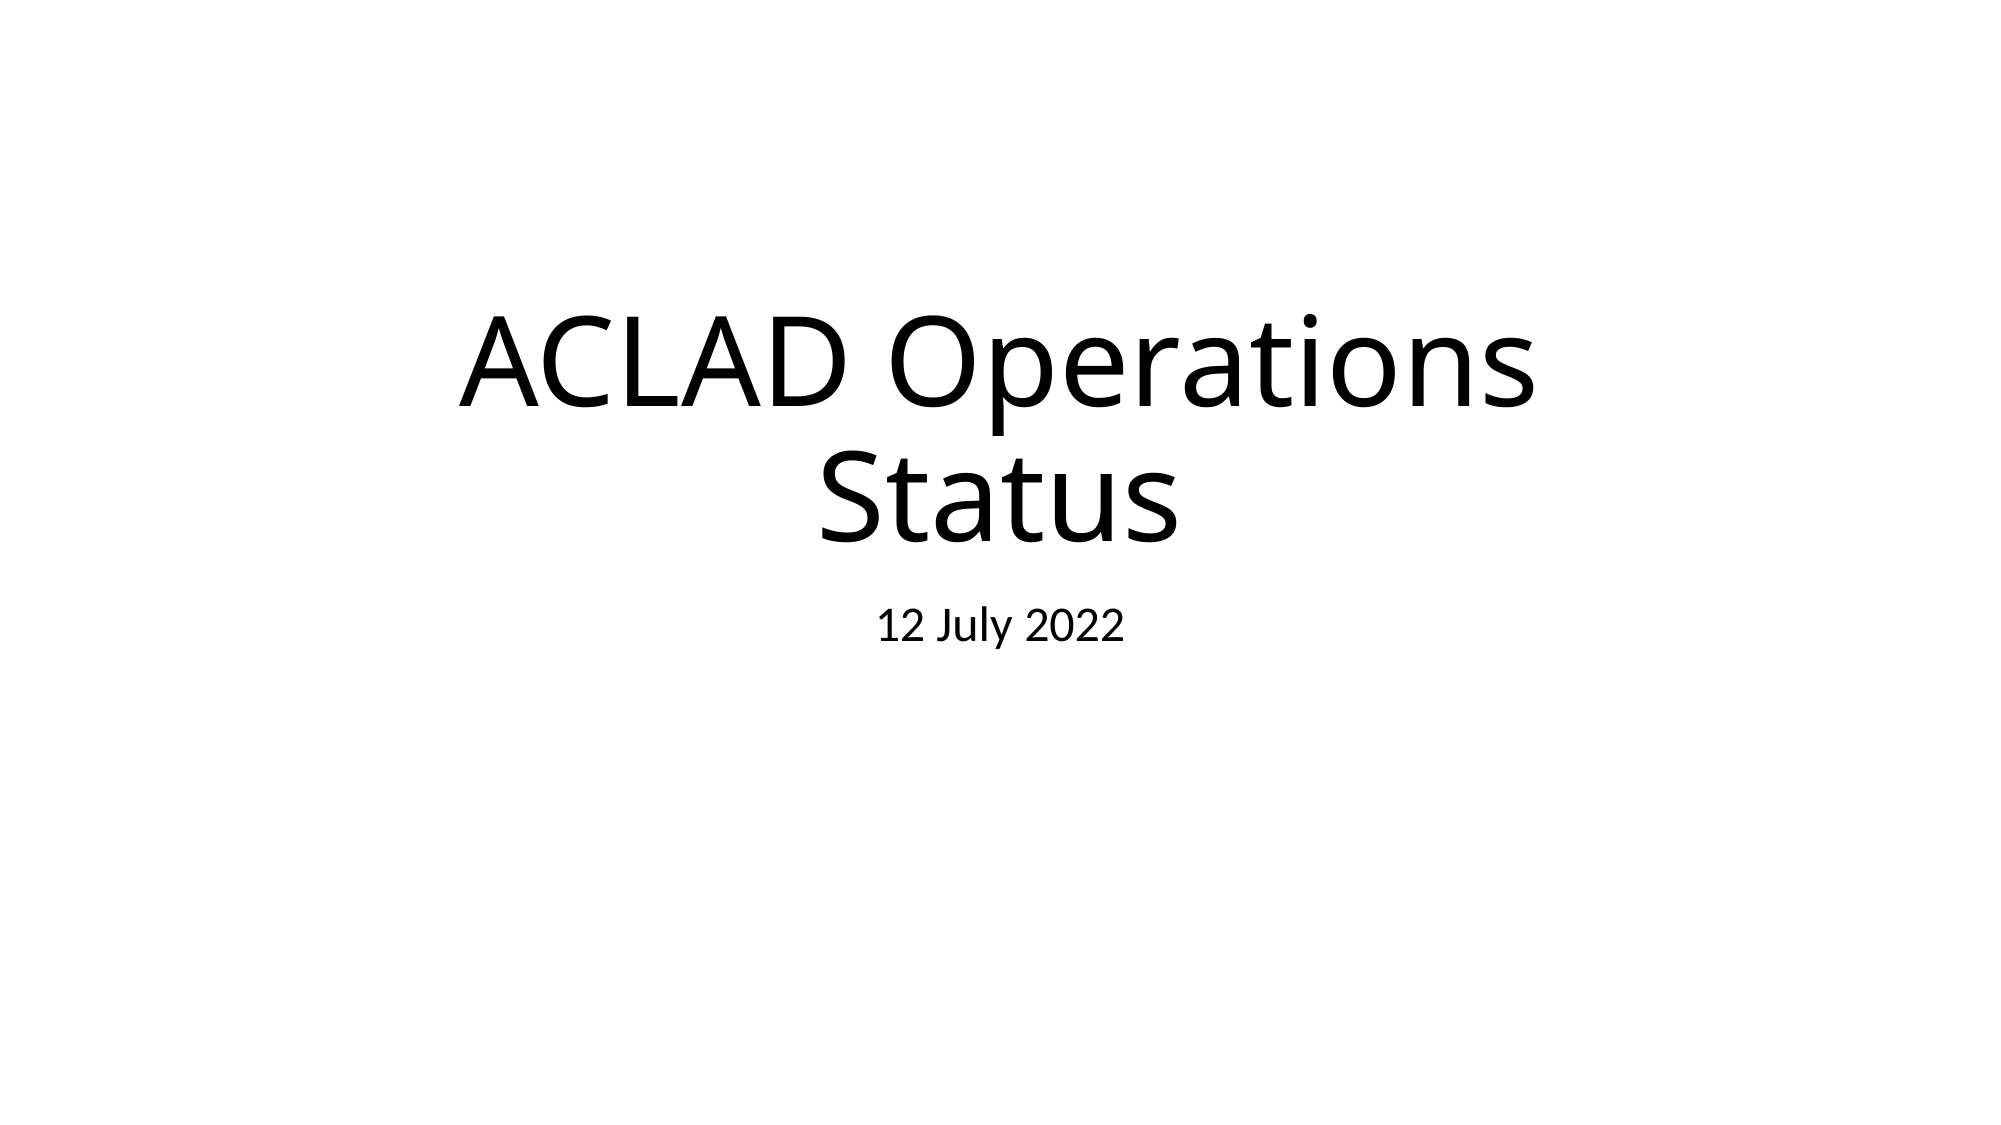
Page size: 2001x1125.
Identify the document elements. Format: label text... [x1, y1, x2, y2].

subtitle 12 July 2022 [249, 590, 1750, 863]
title ACLAD Operations Status [249, 184, 1750, 576]
